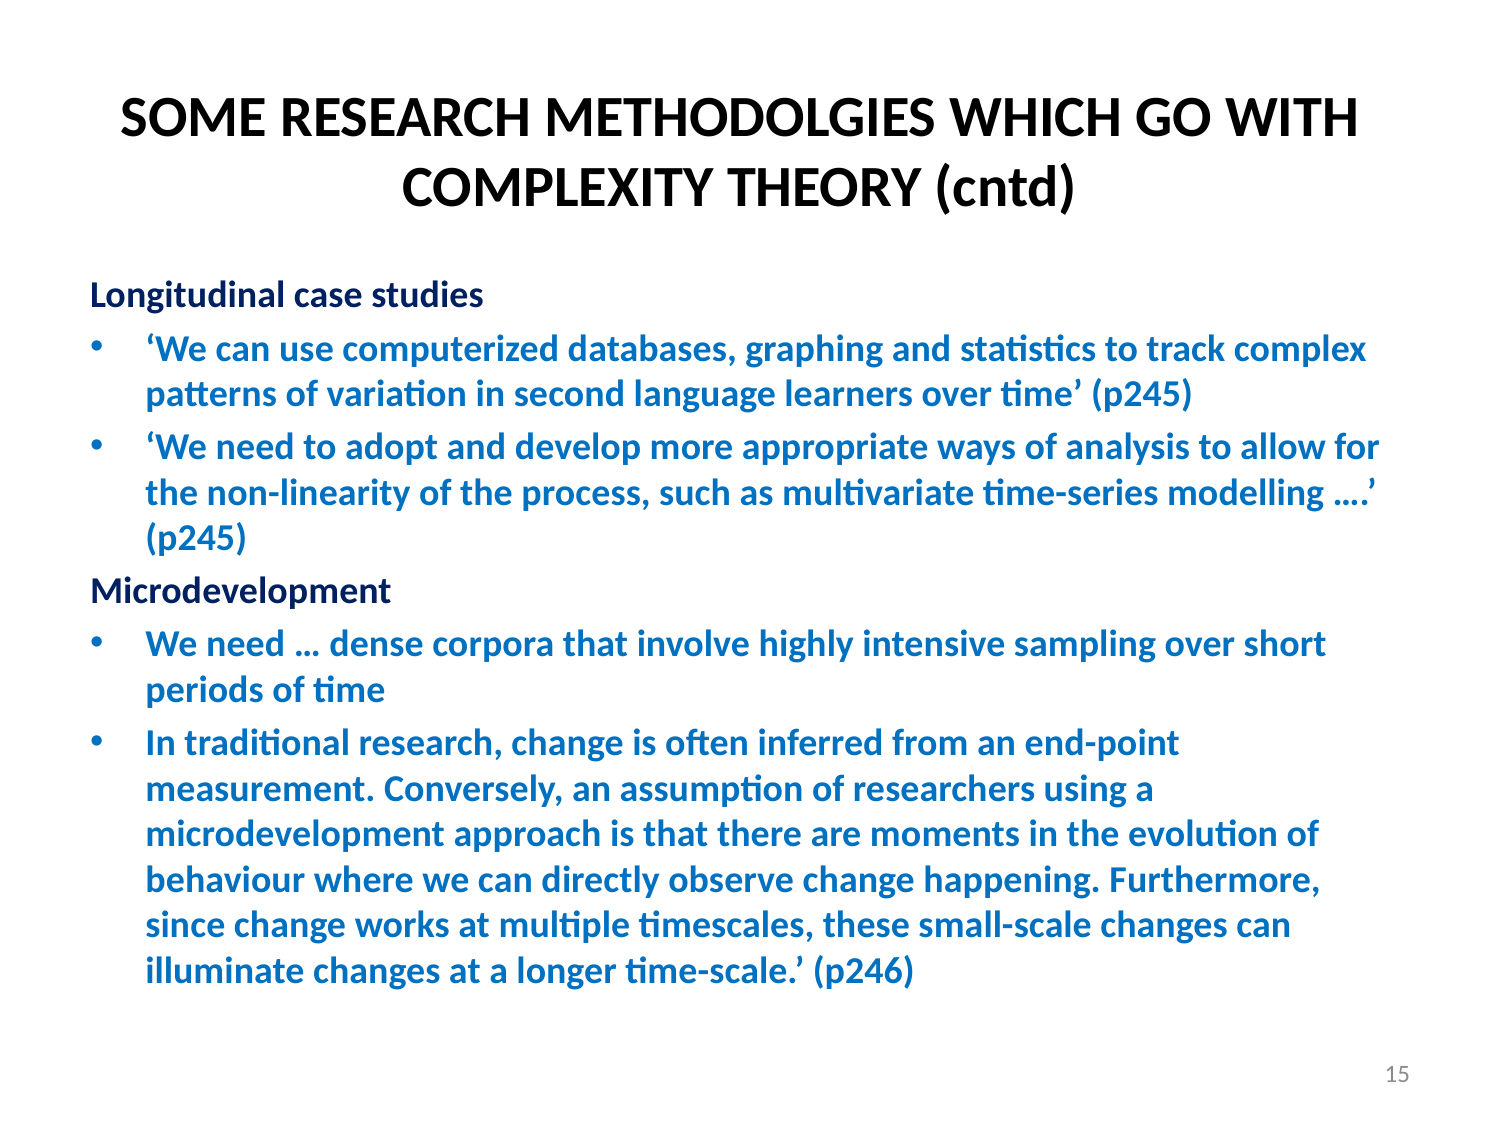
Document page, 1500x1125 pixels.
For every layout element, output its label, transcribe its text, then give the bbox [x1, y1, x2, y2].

title SOME RESEARCH METHODOLGIES WHICH GO WITH COMPLEXITY THEORY (cntd) [64, 54, 1415, 243]
list Longitudinal case studies ‘We can use computerized databases, graphing and statistics to track complex patterns of variation in second language learners over time’ (p245) ‘We need to adopt and develop more appropriate ways of analysis to allow for the non-linearity of the process, such as multivariate time-series modelling ….’ (p245) Microdevelopment We need … dense corpora that involve highly intensive sampling over short periods of time In traditional research, change is often inferred from an end-point measurement. Conversely, an assumption of researchers using a microdevelopment approach is that there are moments in the evolution of behaviour where we can directly observe change happening. Furthermore, since change works at multiple timescales, these small-scale changes can illuminate changes at a longer time-scale.’ (p246) [75, 262, 1425, 1005]
slide_number 15 [1074, 1042, 1425, 1103]
